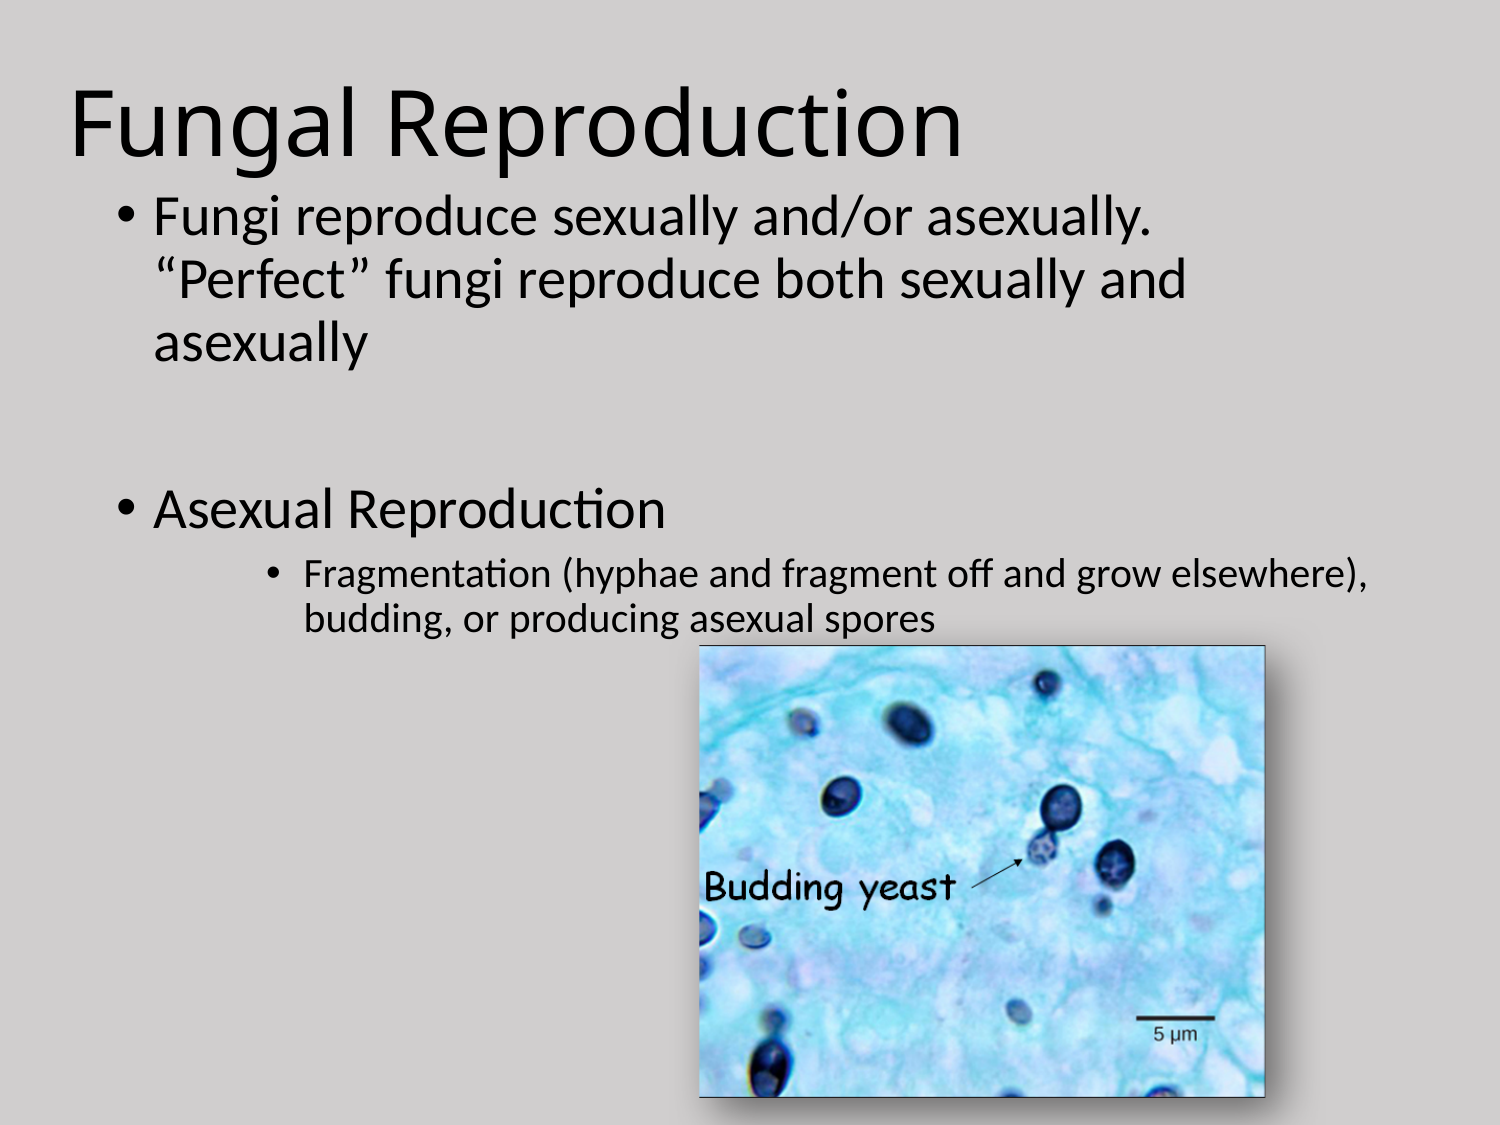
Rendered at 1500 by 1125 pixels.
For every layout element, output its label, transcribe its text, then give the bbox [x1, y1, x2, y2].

title Fungal Reproduction [52, 40, 1347, 214]
list Fungi reproduce sexually and/or asexually. “Perfect” fungi reproduce both sexually and asexually Asexual Reproduction Fragmentation (hyphae and fragment off and grow elsewhere), budding, or producing asexual spores [100, 177, 1395, 978]
picture [699, 645, 1266, 1098]
